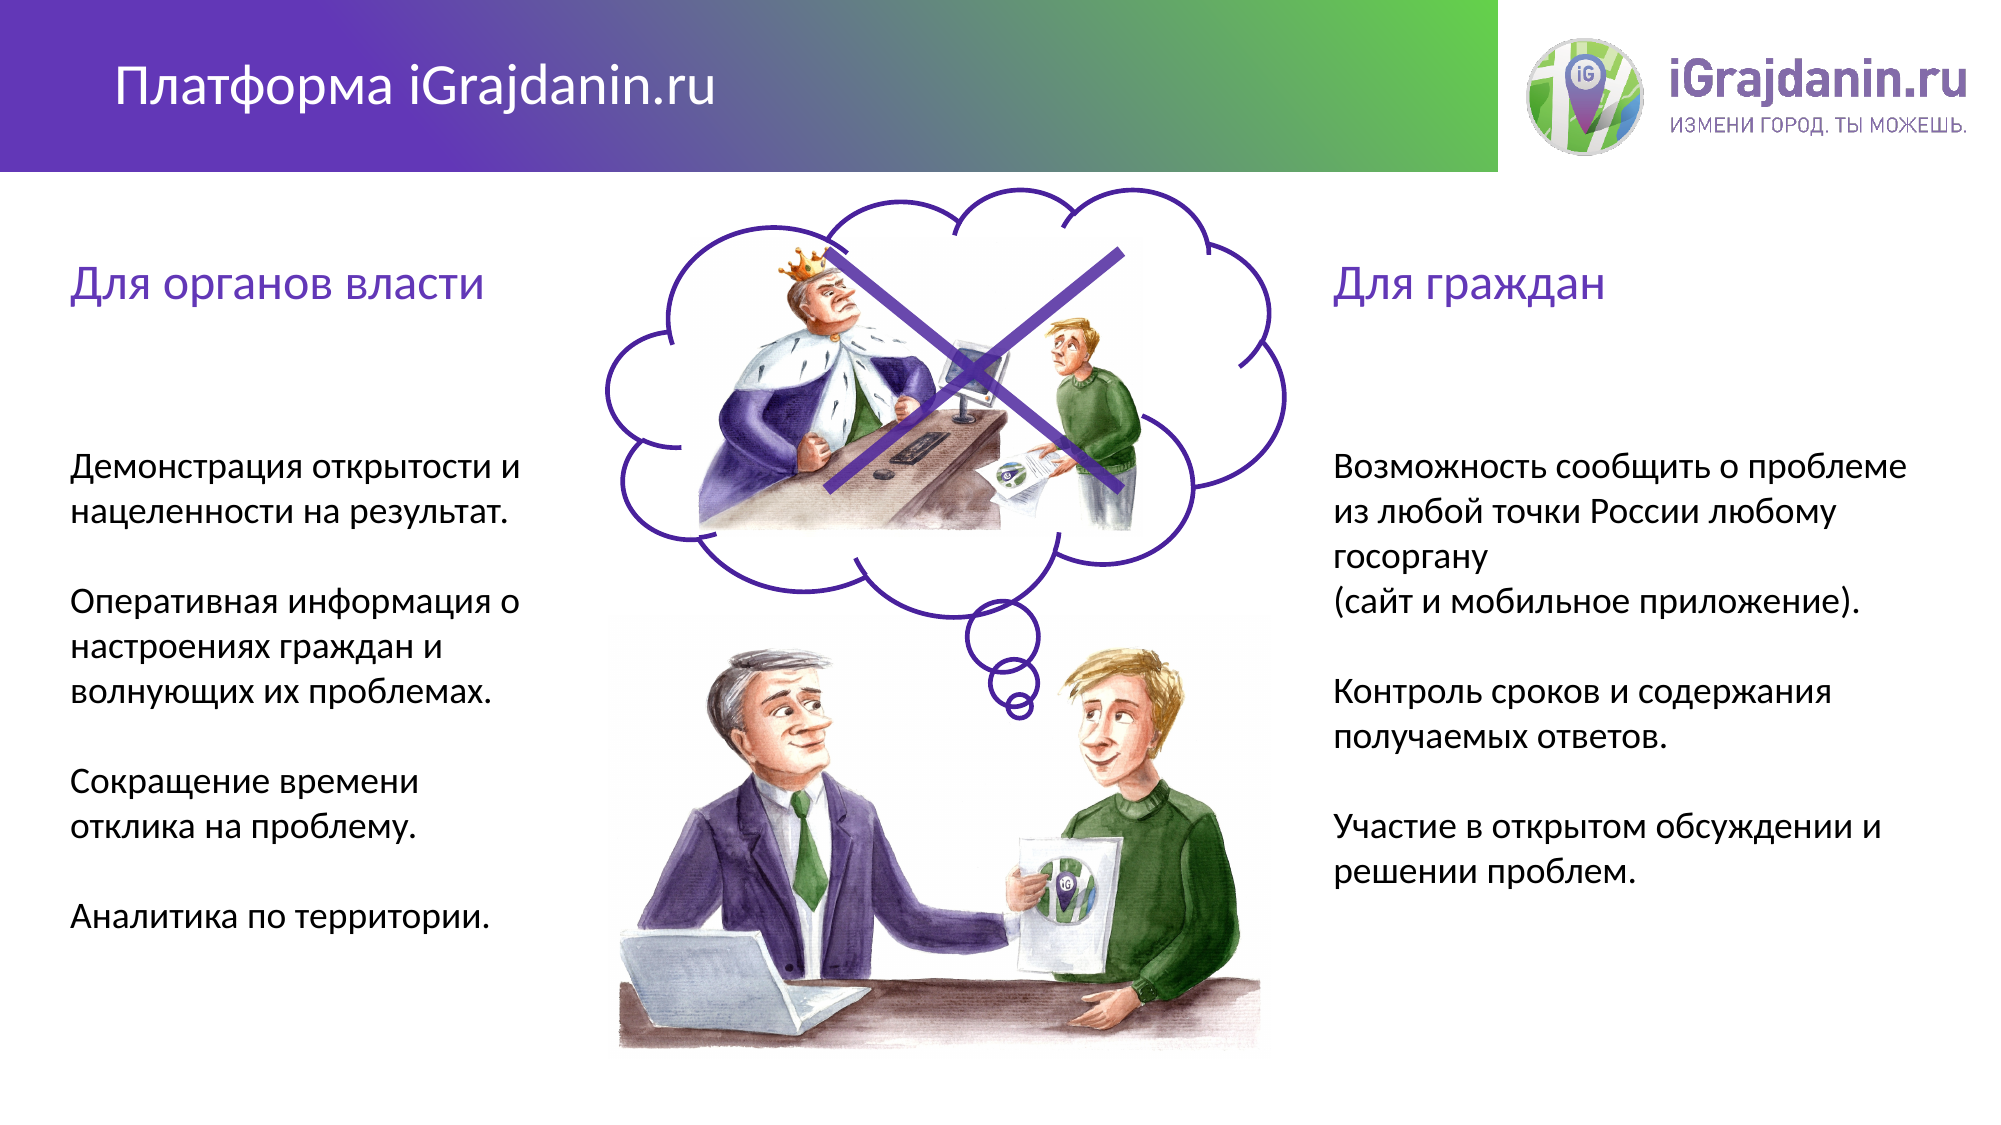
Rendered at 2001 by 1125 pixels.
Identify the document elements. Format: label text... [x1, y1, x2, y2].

text_box Платформа iGrajdanin.ru [99, 39, 1499, 125]
text_box Возможность сообщить о проблеме из любой точки России любому госоргану (сайт и мобильное приложение). Контроль сроков и содержания получаемых ответов. Участие в открытом обсуждении и решении проблем. [1318, 433, 1942, 899]
text_box Для граждан [1318, 242, 1765, 318]
text_box Для органов власти [55, 242, 581, 318]
text_box [0, 0, 1499, 173]
picture [690, 237, 1143, 537]
text_box [606, 188, 1286, 615]
picture [1525, 37, 1966, 156]
picture [607, 615, 1271, 1060]
text_box Демонстрация открытости и нацеленности на результат. Оперативная информация о настроениях граждан и волнующих их проблемах. Сокращение времени отклика на проблему. Аналитика по территории. [55, 434, 567, 944]
